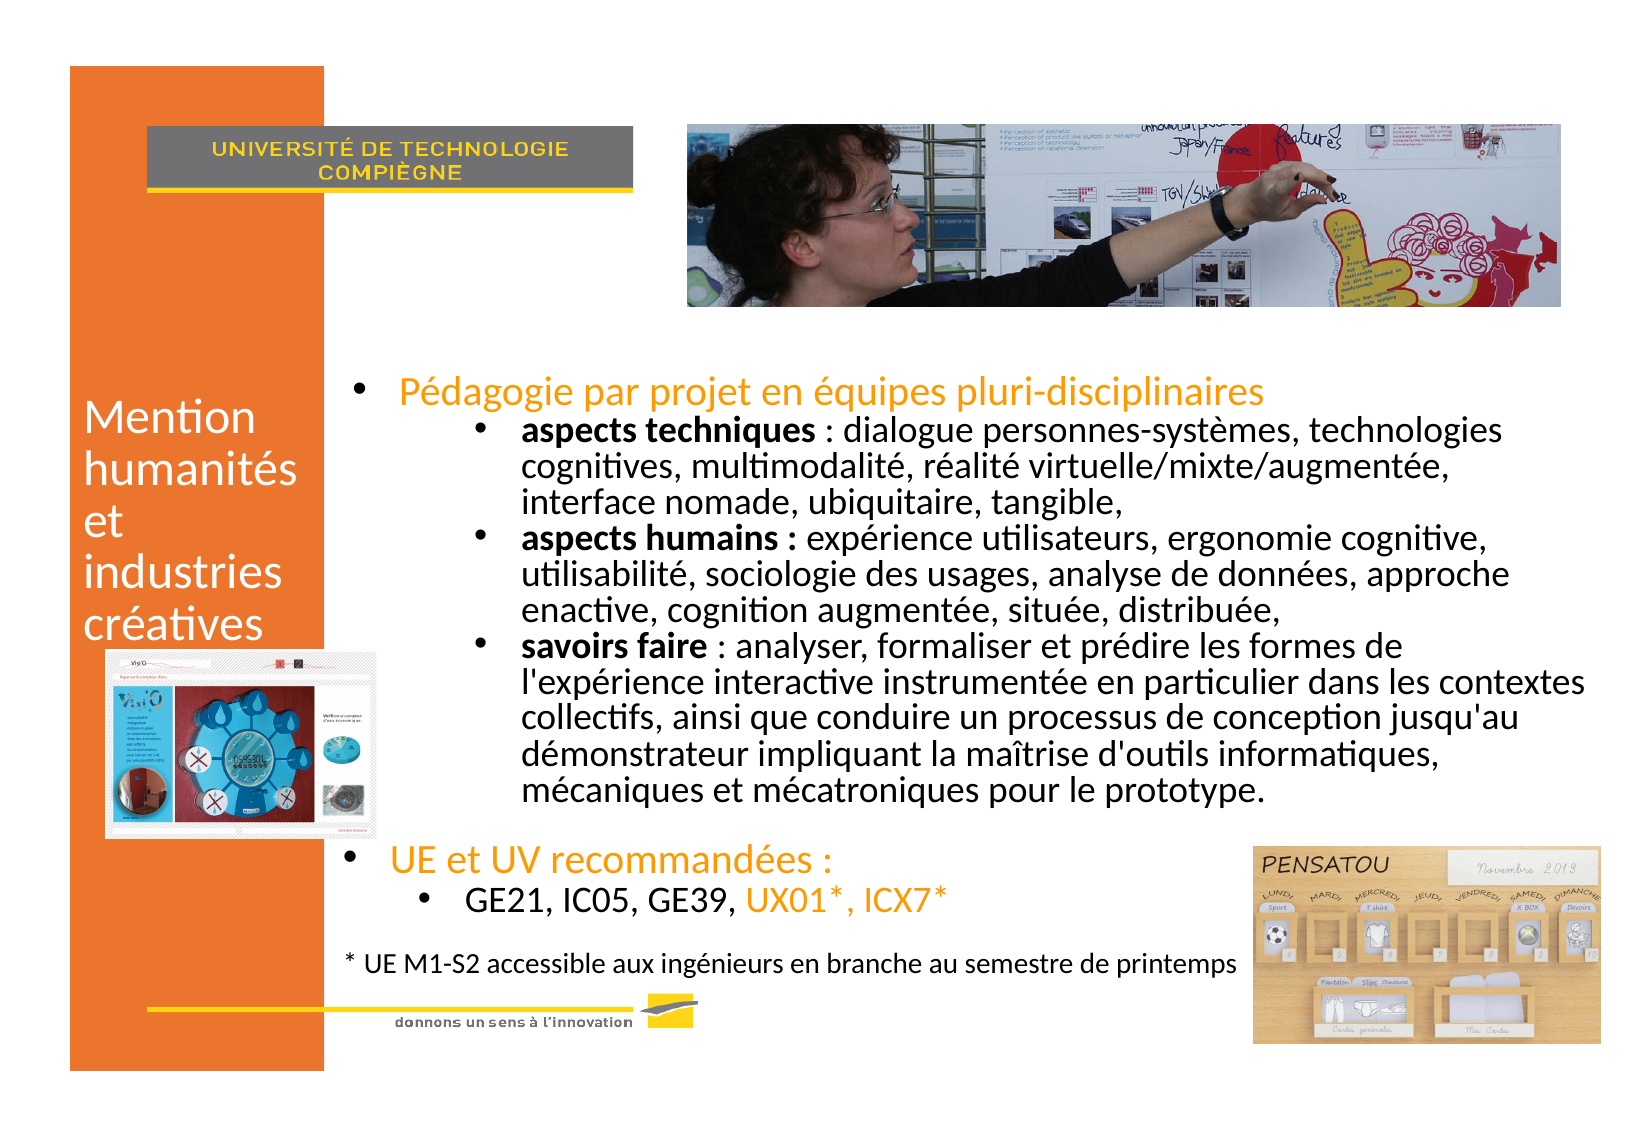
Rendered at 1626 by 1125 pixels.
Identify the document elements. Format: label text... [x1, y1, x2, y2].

text_box Mention humanités et industries créatives [68, 385, 329, 658]
picture [70, 649, 711, 1071]
picture [1252, 845, 1601, 1045]
text_box Pédagogie par projet en équipes pluri-disciplinaires aspects techniques : dialogue personnes-systèmes, technologies cognitives, multimodalité, réalité virtuelle/mixte/augmentée, interface nomade, ubiquitaire, tangible, aspects humains : expérience utilisateurs, ergonomie cognitive, utilisabilité, sociologie des usages, analyse de données, approche enactive, cognition augmentée, située, distribuée, savoirs faire : analyser, formaliser et prédire les formes de l'expérience interactive instrumentée en particulier dans les contextes collectifs, ainsi que conduire un processus de conception jusqu'au démonstrateur impliquant la maîtrise d'outils informatiques, mécaniques et mécatroniques pour le prototype. UE et UV recommandées : GE21, IC05, GE39, UX01*, ICX7* * UE M1-S2 accessible aux ingénieurs en branche au semestre de printemps [328, 196, 1608, 1028]
picture [70, 66, 1562, 385]
